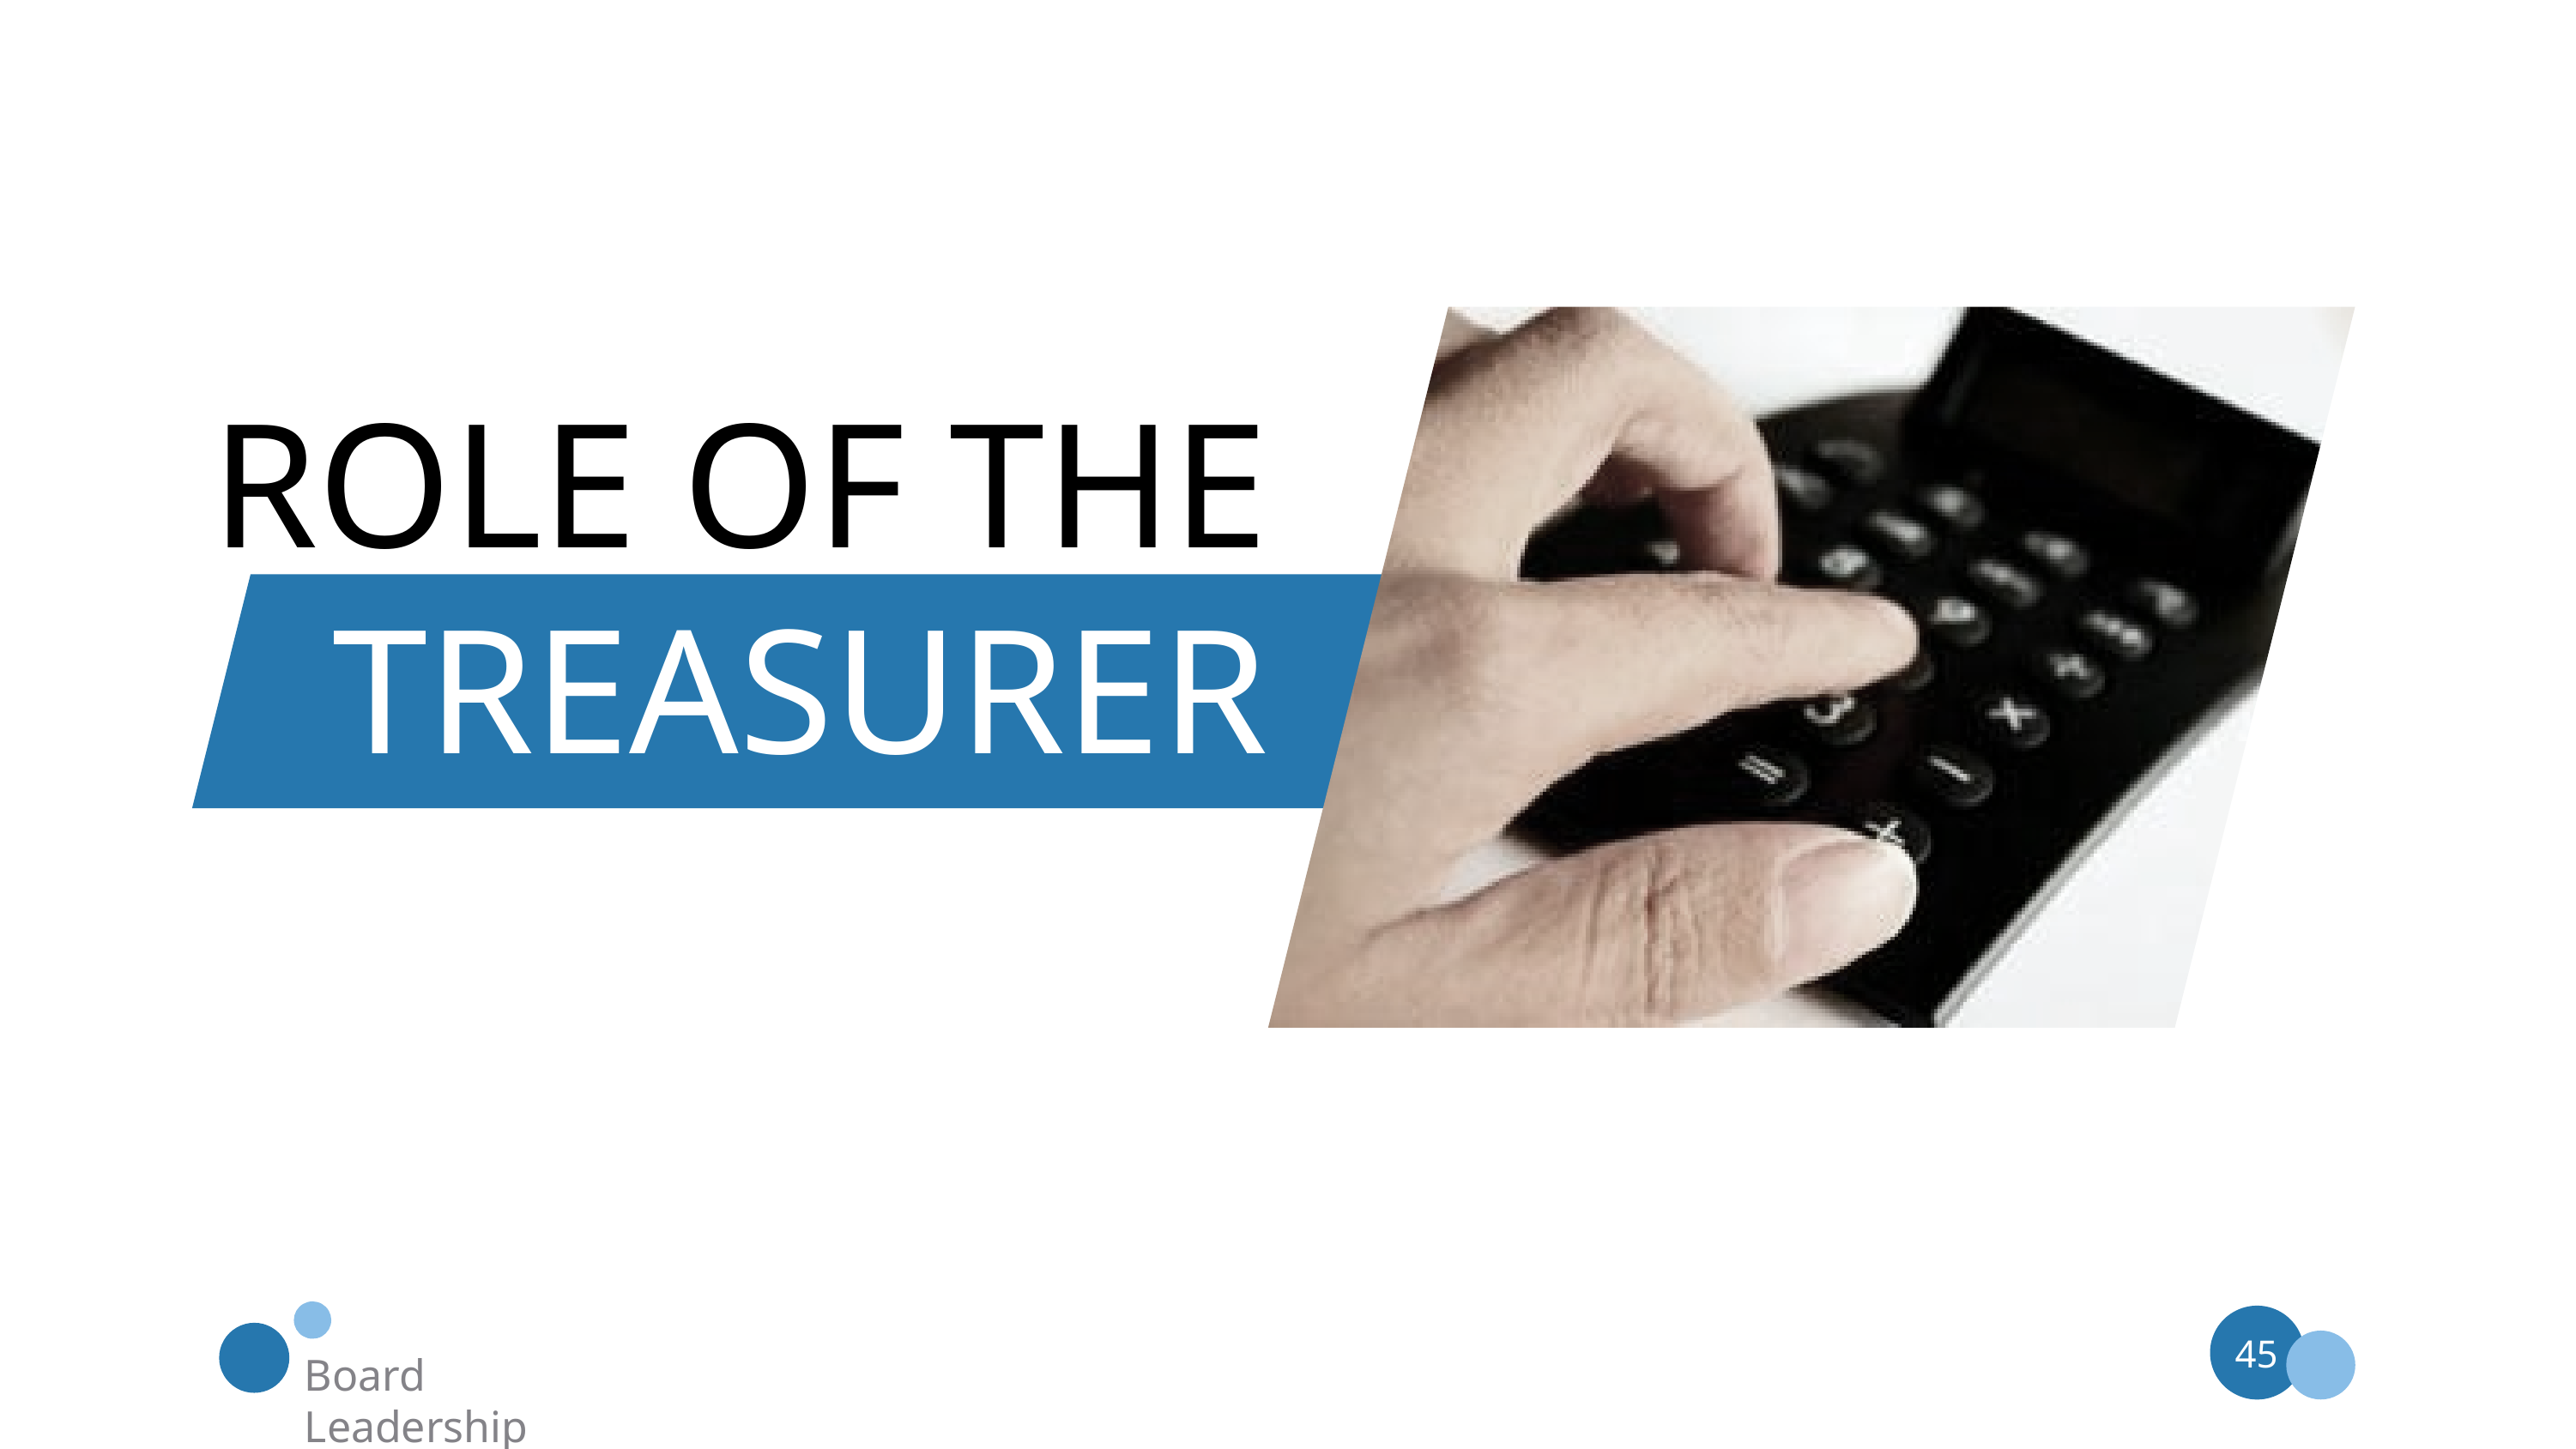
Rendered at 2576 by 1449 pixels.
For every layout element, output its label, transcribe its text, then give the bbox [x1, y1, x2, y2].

text_box [190, 798, 1263, 811]
text_box ROLE OF THE TREASURER [191, 366, 1263, 798]
picture [1267, 306, 2355, 1029]
